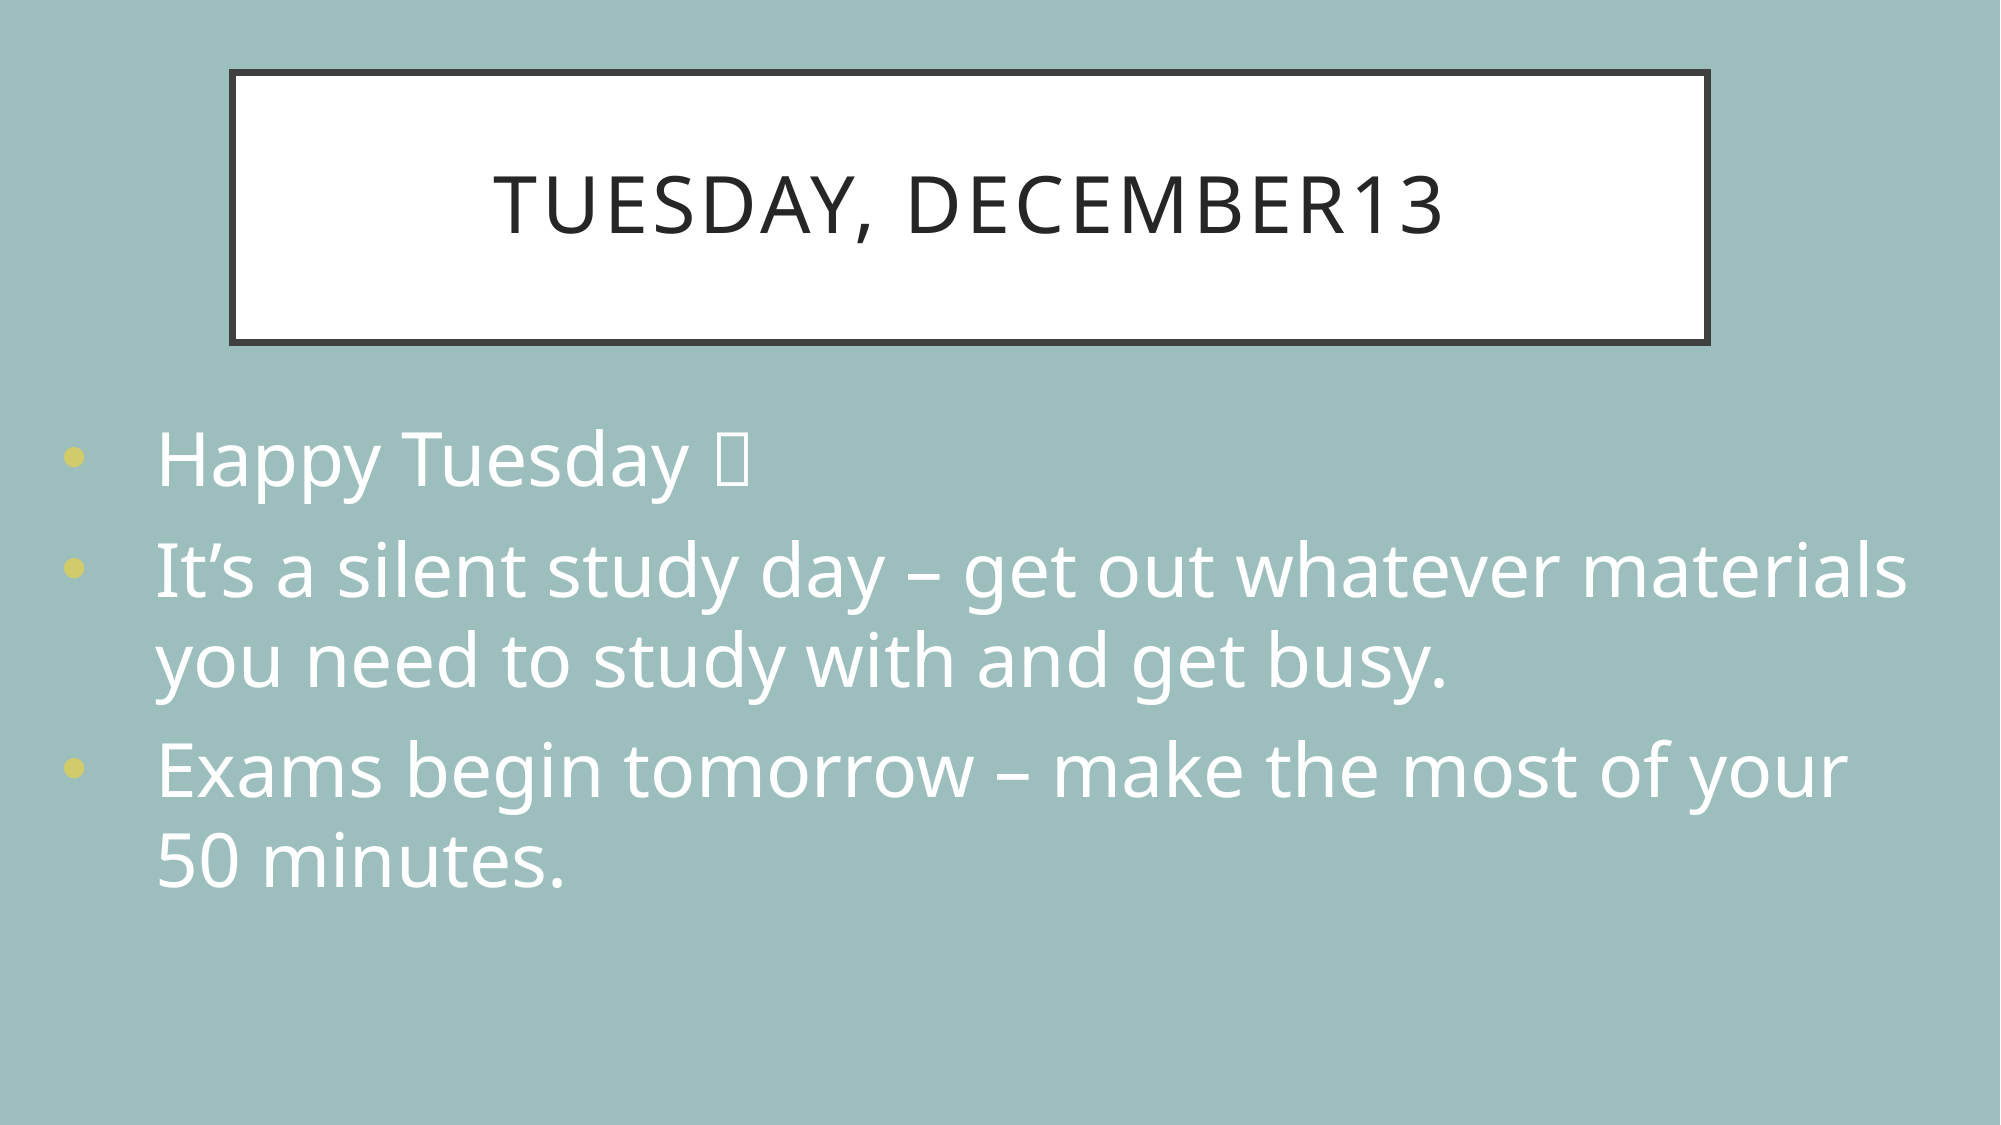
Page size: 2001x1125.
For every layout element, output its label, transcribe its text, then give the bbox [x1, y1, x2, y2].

title Tuesday, december13 [229, 69, 1711, 346]
list Happy Tuesday  It’s a silent study day – get out whatever materials you need to study with and get busy. Exams begin tomorrow – make the most of your 50 minutes. [33, 403, 1940, 1080]
